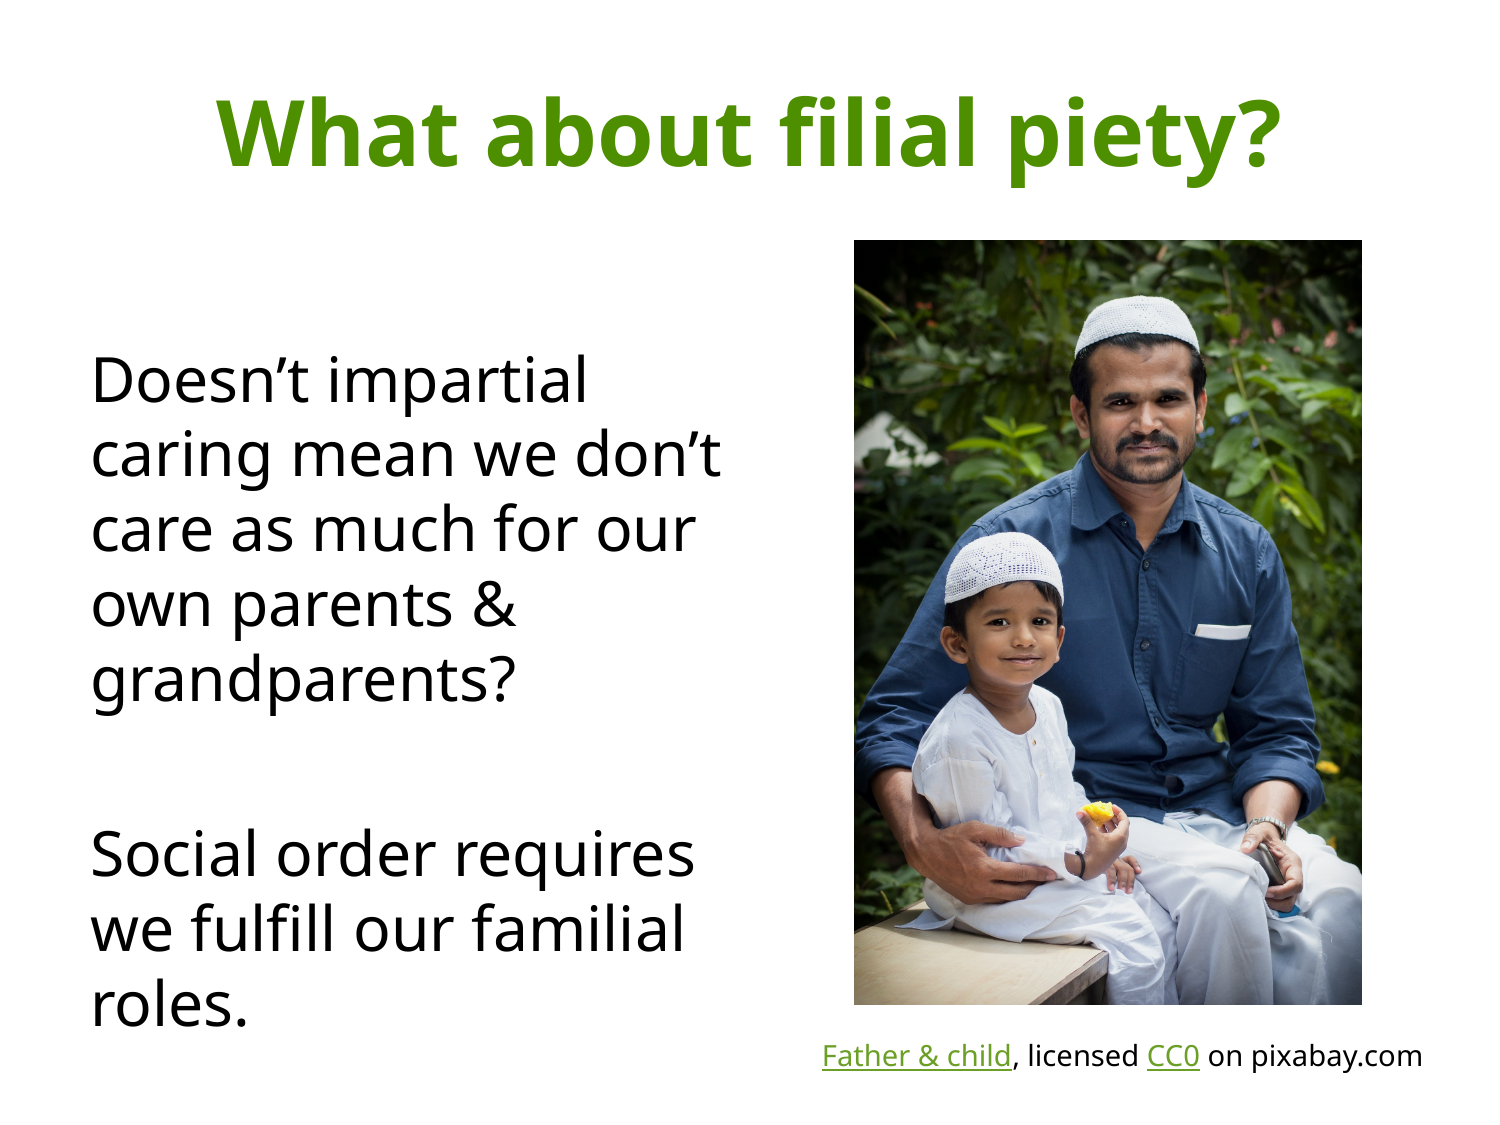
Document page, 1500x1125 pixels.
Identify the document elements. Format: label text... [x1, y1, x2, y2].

picture [854, 240, 1362, 1006]
title What about filial piety? [75, 45, 1425, 216]
list Doesn’t impartial caring mean we don’t care as much for our own parents & grandparents? Social order requires we fulfill our familial roles. [75, 332, 762, 914]
text_box Father & child, licensed CC0 on pixabay.com [807, 1030, 1439, 1085]
